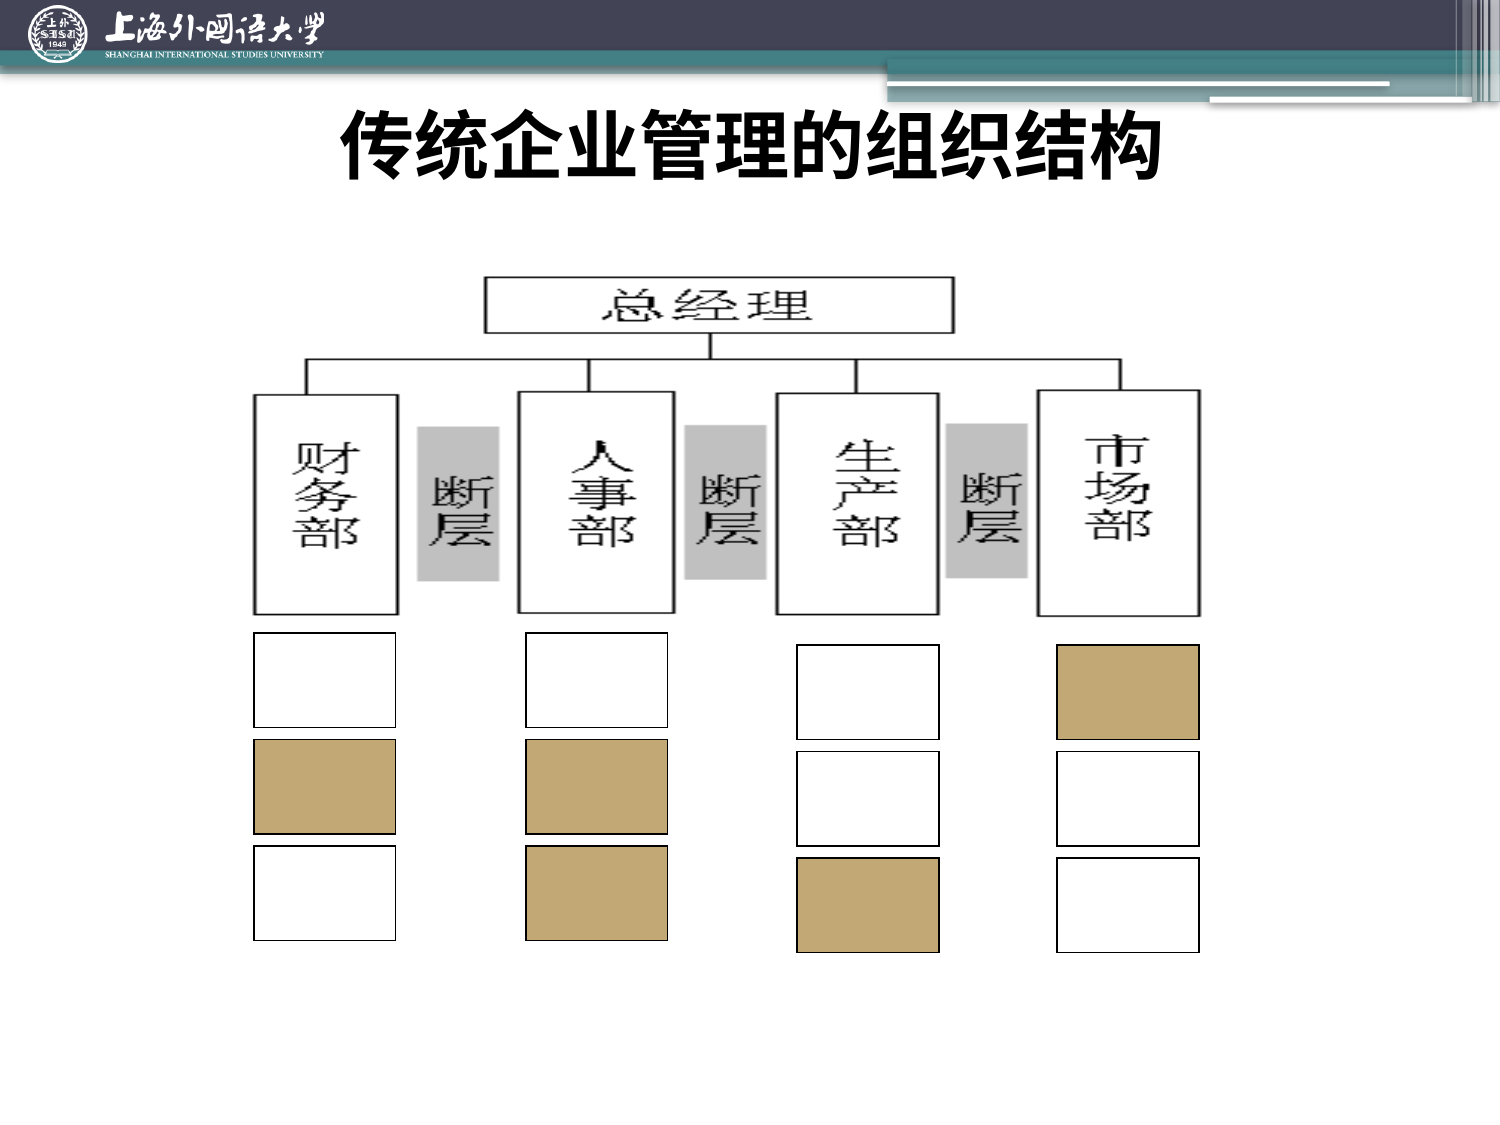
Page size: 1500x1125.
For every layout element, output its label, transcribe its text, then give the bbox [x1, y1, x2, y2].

picture [28, 5, 331, 63]
text_box [797, 645, 939, 740]
text_box [253, 739, 396, 835]
text_box [797, 857, 939, 953]
text_box [525, 845, 668, 941]
text_box [525, 640, 668, 728]
text_box [1057, 645, 1200, 740]
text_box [230, 266, 1223, 629]
text_box [1057, 857, 1200, 953]
text_box [525, 739, 668, 835]
text_box [253, 640, 396, 728]
text_box [797, 751, 939, 847]
title 传统企业管理的组织结构 [324, 50, 1379, 238]
text_box [253, 845, 396, 941]
text_box [1057, 751, 1200, 847]
